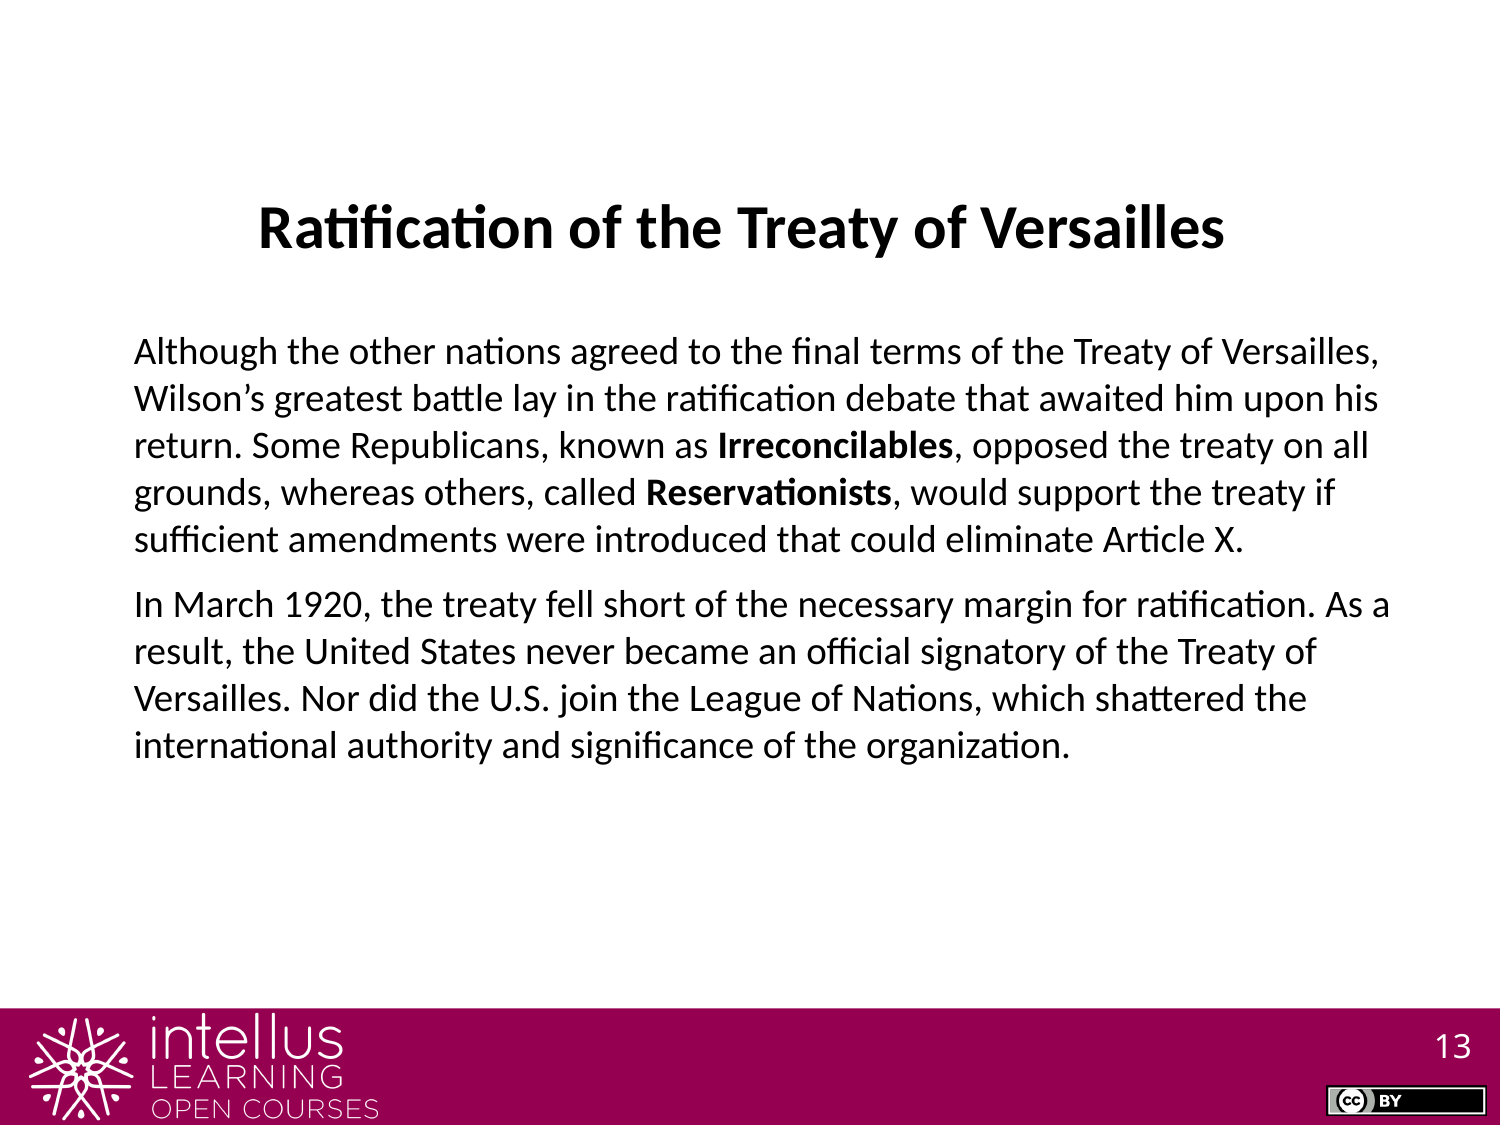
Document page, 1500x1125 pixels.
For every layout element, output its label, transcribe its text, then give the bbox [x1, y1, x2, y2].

picture [1326, 1085, 1487, 1116]
text_box Although the other nations agreed to the final terms of the Treaty of Versailles, Wilson’s greatest battle lay in the ratification debate that awaited him upon his return. Some Republicans, known as Irreconcilables, opposed the treaty on all grounds, whereas others, called Reservationists, would support the treaty if sufficient amendments were introduced that could eliminate Article X. In March 1920, the treaty fell short of the necessary margin for ratification. As a result, the United States never became an official signatory of the Treaty of Versailles. Nor did the U.S. join the League of Nations, which shattered the international authority and significance of the organization. [119, 318, 1408, 883]
picture [28, 1008, 379, 1125]
text_box Ratification of the Treaty of Versailles [74, 153, 1425, 295]
slide_number 13 [1136, 1018, 1487, 1079]
